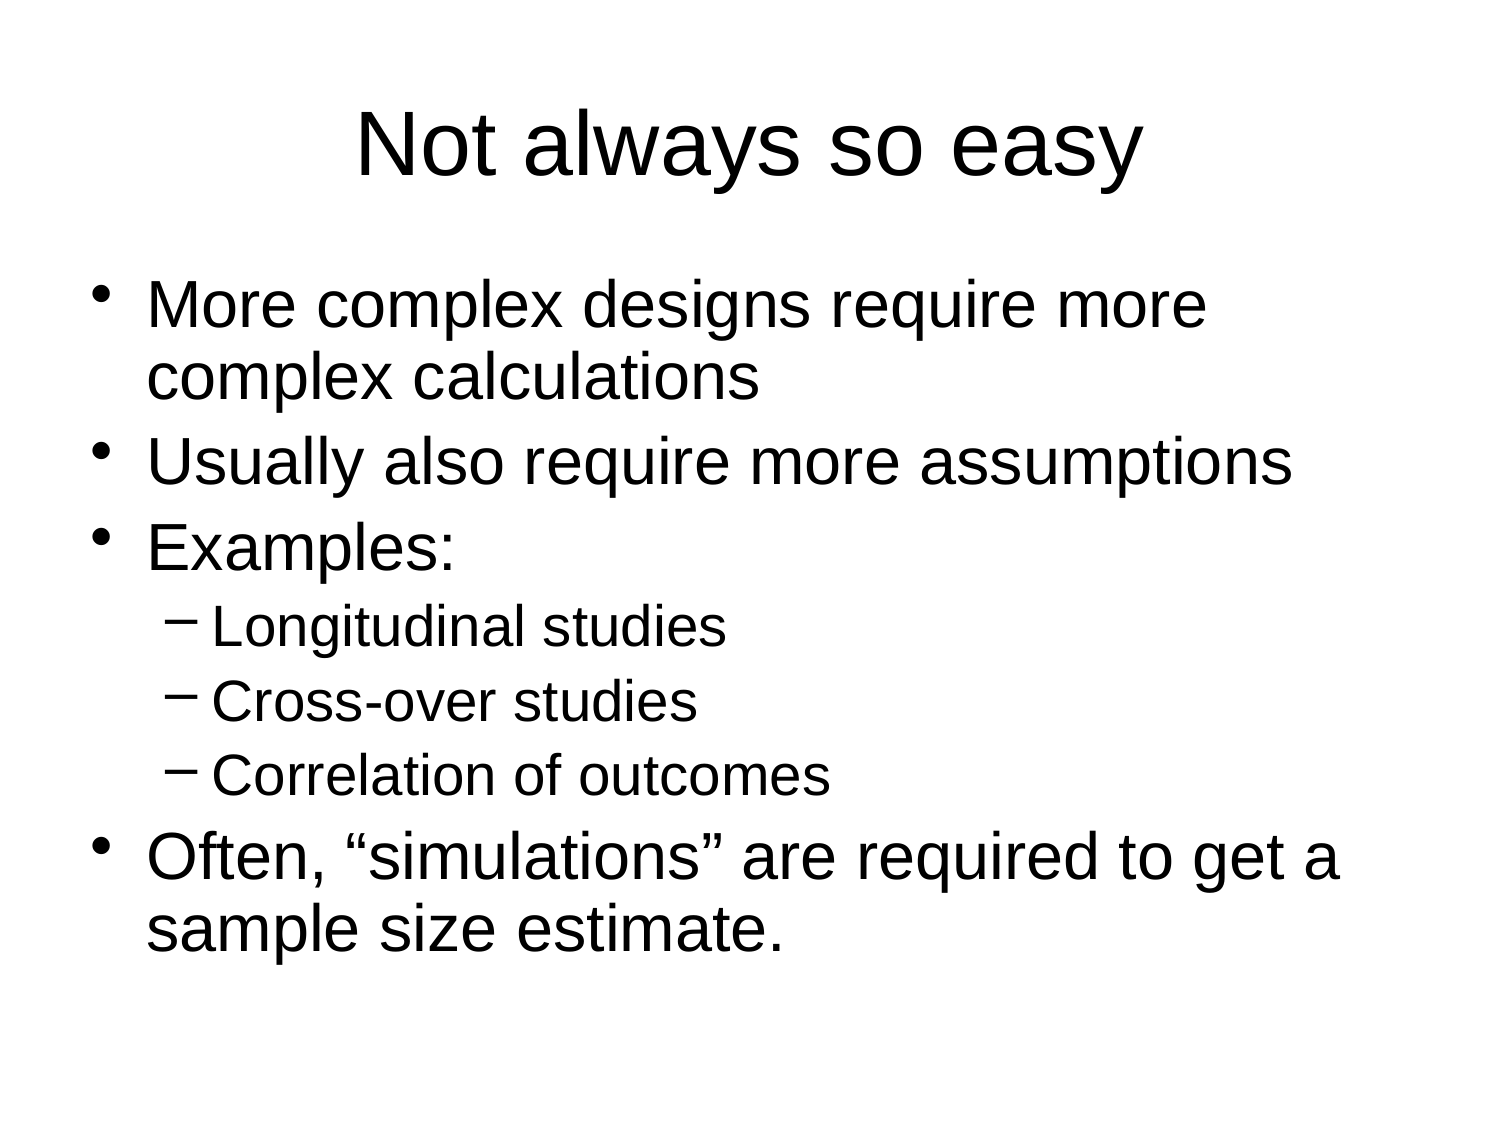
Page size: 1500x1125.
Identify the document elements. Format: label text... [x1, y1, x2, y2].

title Not always so easy [75, 45, 1425, 233]
list More complex designs require more complex calculations Usually also require more assumptions Examples: Longitudinal studies Cross-over studies Correlation of outcomes Often, “simulations” are required to get a sample size estimate. [75, 262, 1425, 1005]
